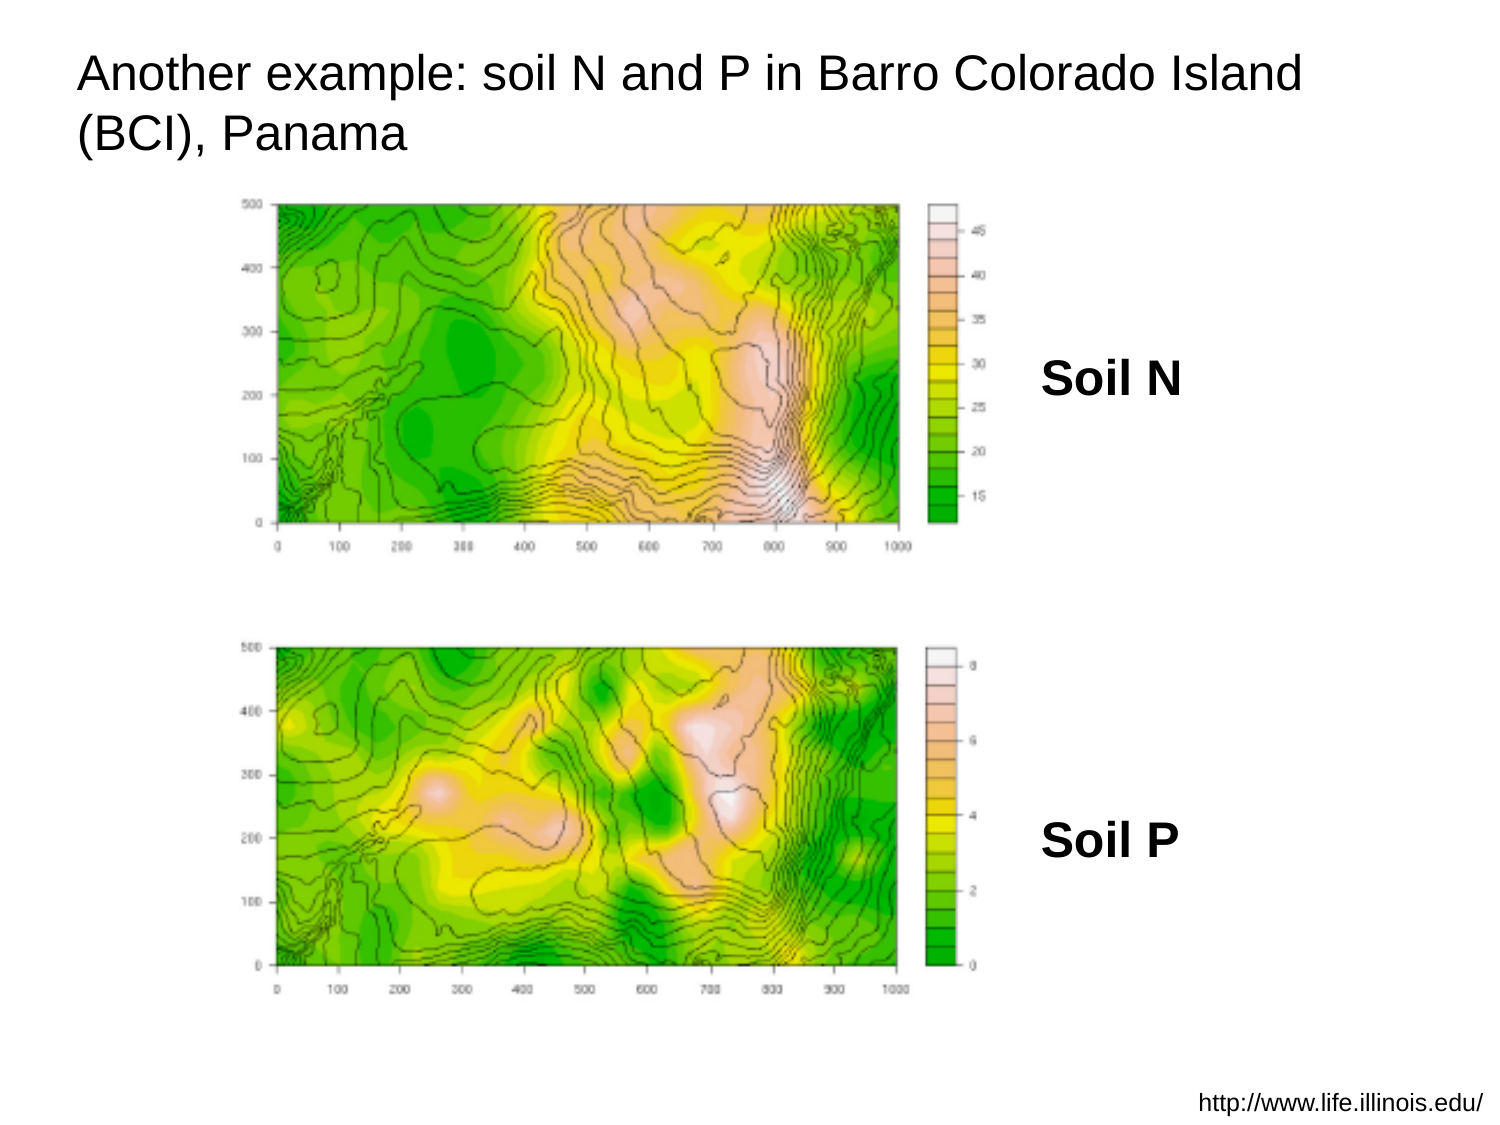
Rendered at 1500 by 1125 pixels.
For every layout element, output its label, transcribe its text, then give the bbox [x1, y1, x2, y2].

text_box http://www.life.illinois.edu/ [1183, 1079, 1500, 1125]
text_box Soil N [1026, 338, 1198, 413]
text_box Another example: soil N and P in Barro Colorado Island (BCI), Panama [62, 33, 1438, 169]
text_box Soil P [1026, 800, 1195, 876]
picture [226, 165, 1000, 1020]
